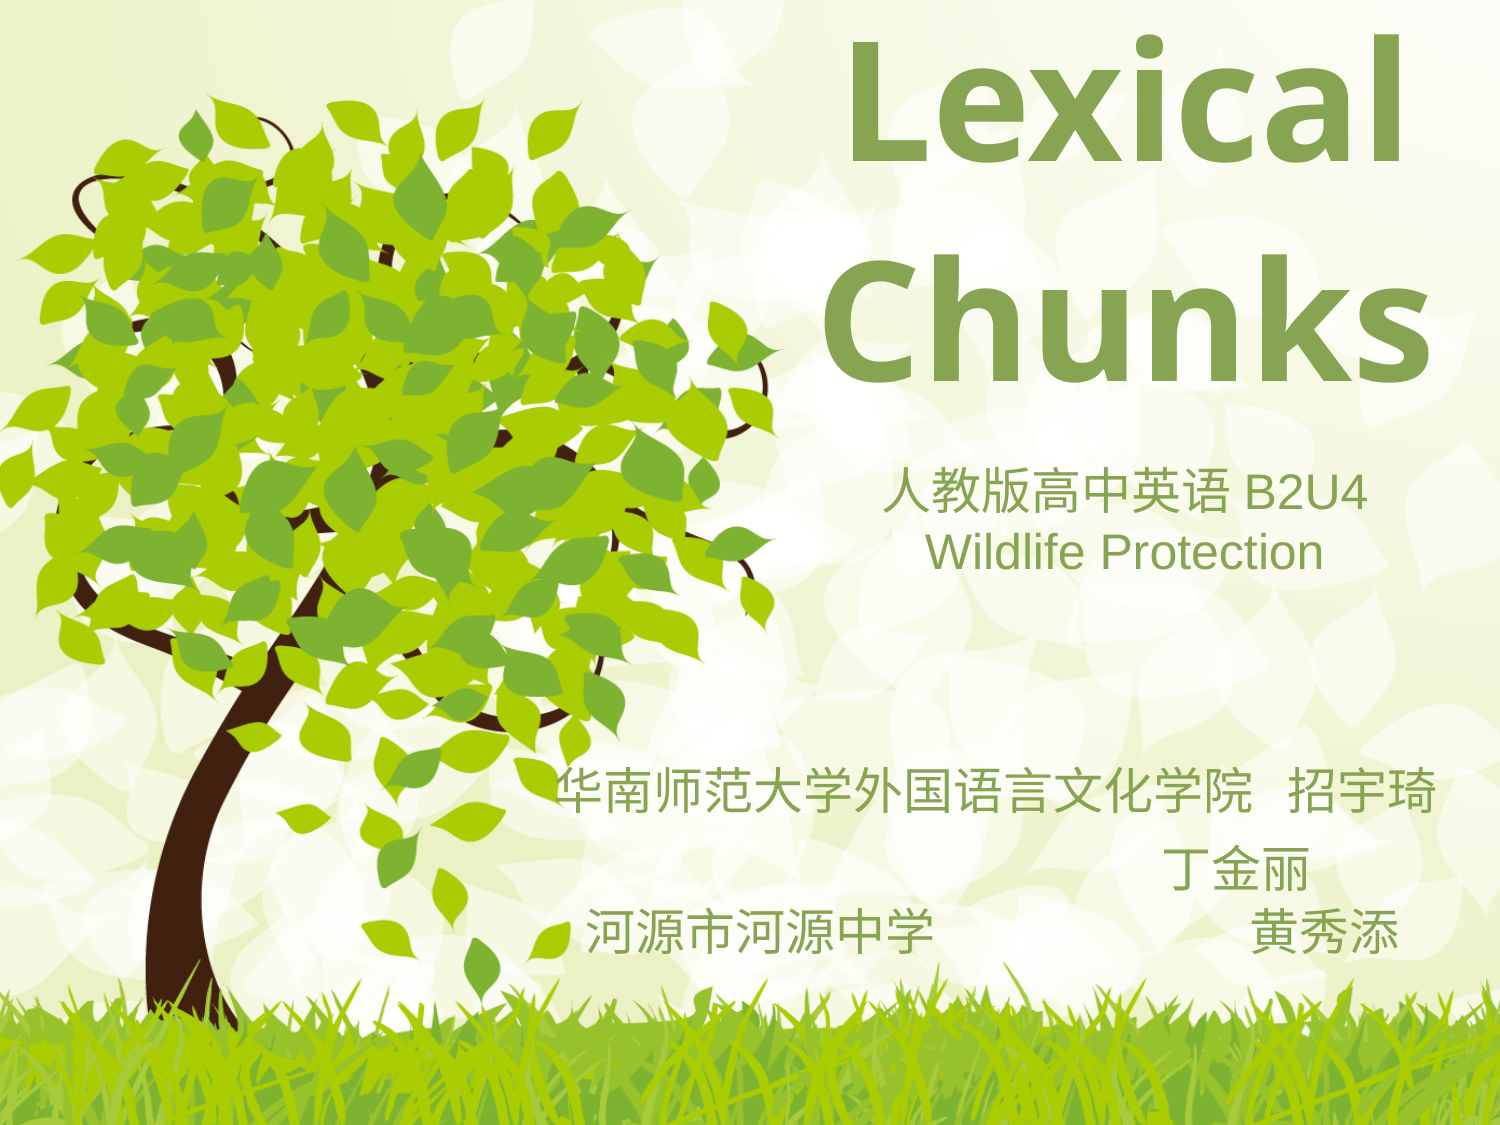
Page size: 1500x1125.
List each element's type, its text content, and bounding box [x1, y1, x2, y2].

title Lexical Chunks [767, 24, 1484, 423]
subtitle 人教版高中英语B2U4 Wildlife Protection [773, 451, 1490, 526]
text_box 河源市河源中学 黄秀添 [480, 892, 1500, 989]
text_box 华南师范大学外国语言文化学院 招宇琦 丁金丽 [538, 734, 1481, 905]
picture [0, 0, 1500, 1125]
